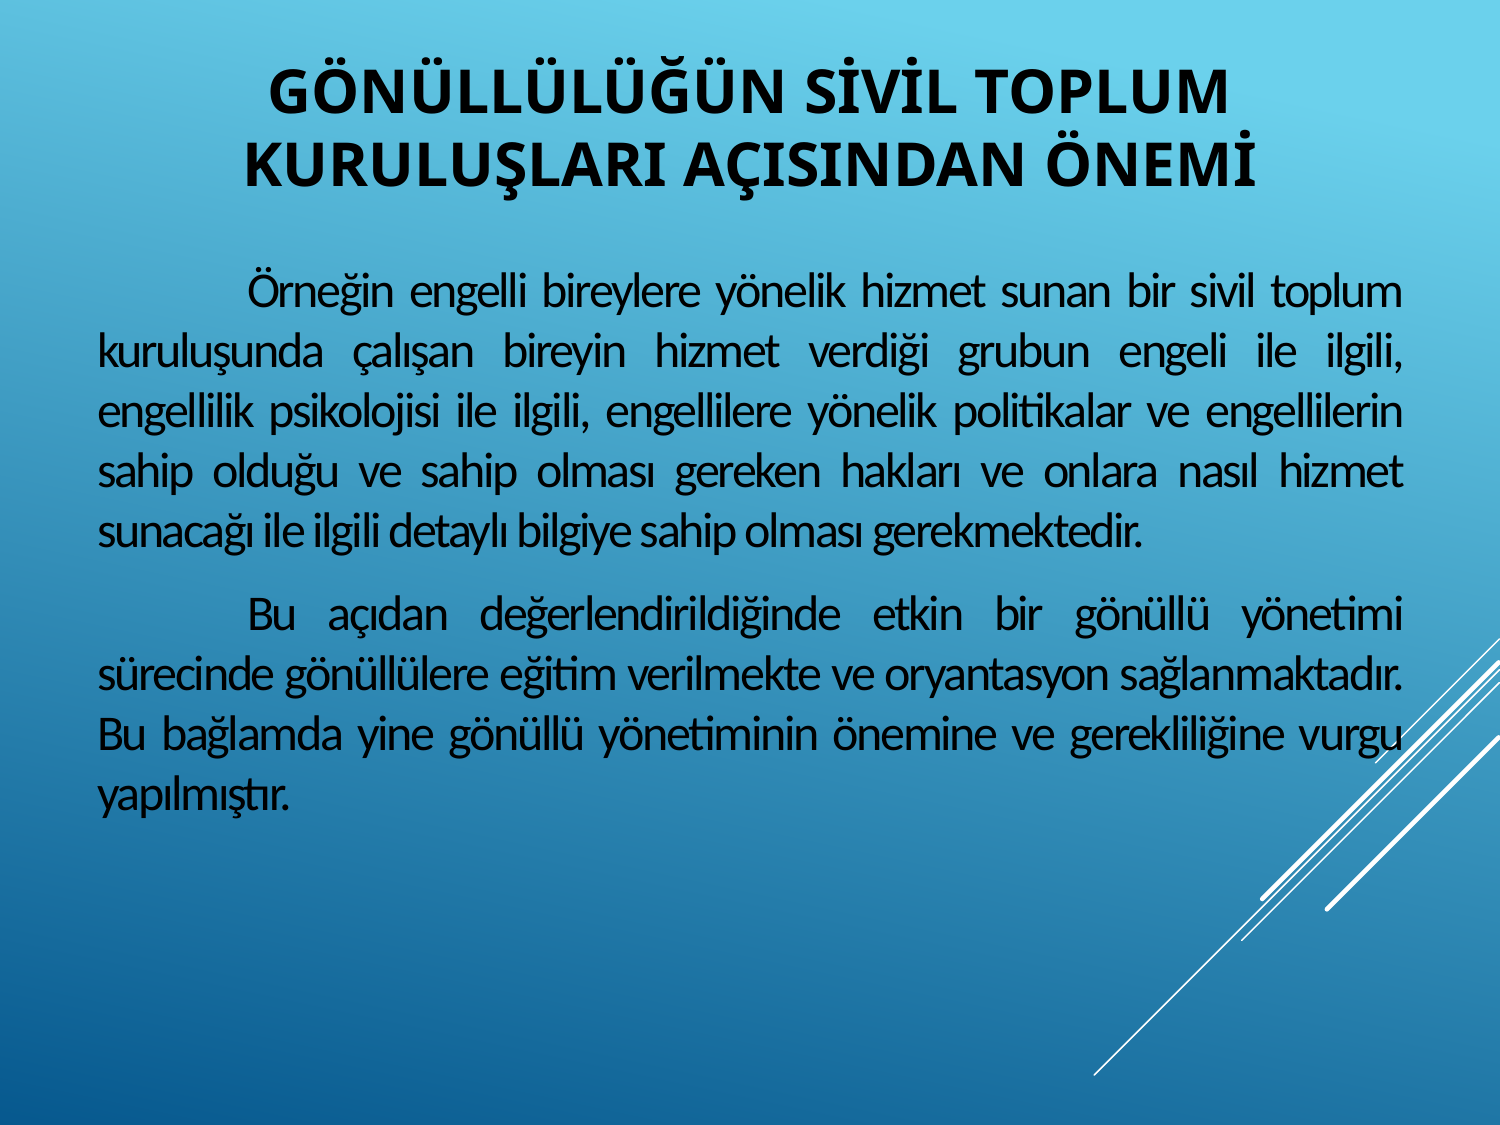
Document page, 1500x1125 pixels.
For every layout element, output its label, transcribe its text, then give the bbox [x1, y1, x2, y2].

title Gönüllülüğün Sivil Toplum Kuruluşları Açısından Önemi [212, 36, 1288, 160]
list Örneğin engelli bireylere yönelik hizmet sunan bir sivil toplum kuruluşunda çalışan bireyin hizmet verdiği grubun engeli ile ilgili, engellilik psikolojisi ile ilgili, engellilere yönelik politikalar ve engellilerin sahip olduğu ve sahip olması gereken hakları ve onlara nasıl hizmet sunacağı ile ilgili detaylı bilgiye sahip olması gerekmektedir. Bu açıdan değerlendirildiğinde etkin bir gönüllü yönetimi sürecinde gönüllülere eğitim verilmekte ve oryantasyon sağlanmaktadır. Bu bağlamda yine gönüllü yönetiminin önemine ve gerekliliğine vurgu yapılmıştır. [82, 160, 1418, 917]
